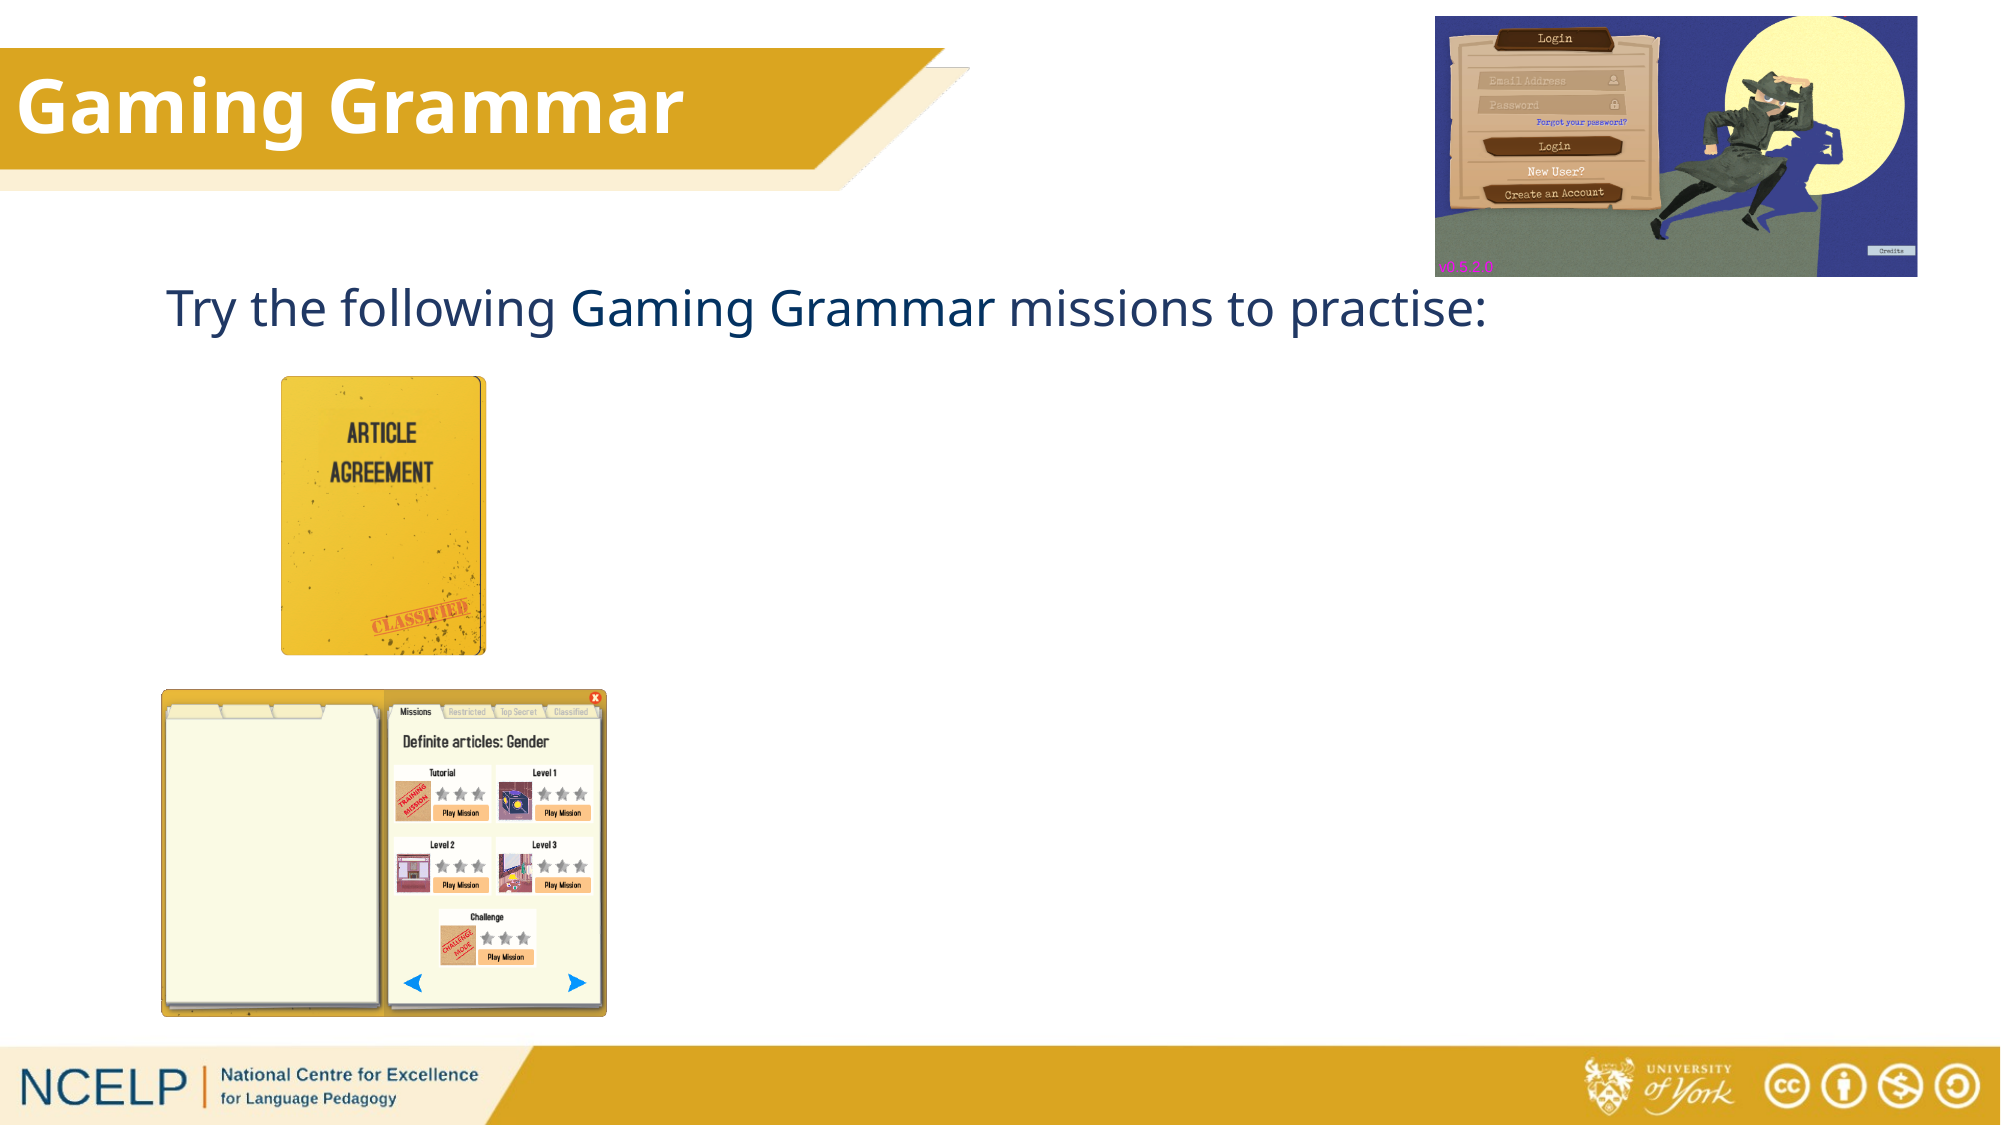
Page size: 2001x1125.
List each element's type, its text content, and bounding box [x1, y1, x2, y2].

picture [0, 0, 2001, 1125]
text_box Try the following Gaming Grammar missions to practise: [151, 268, 1517, 352]
